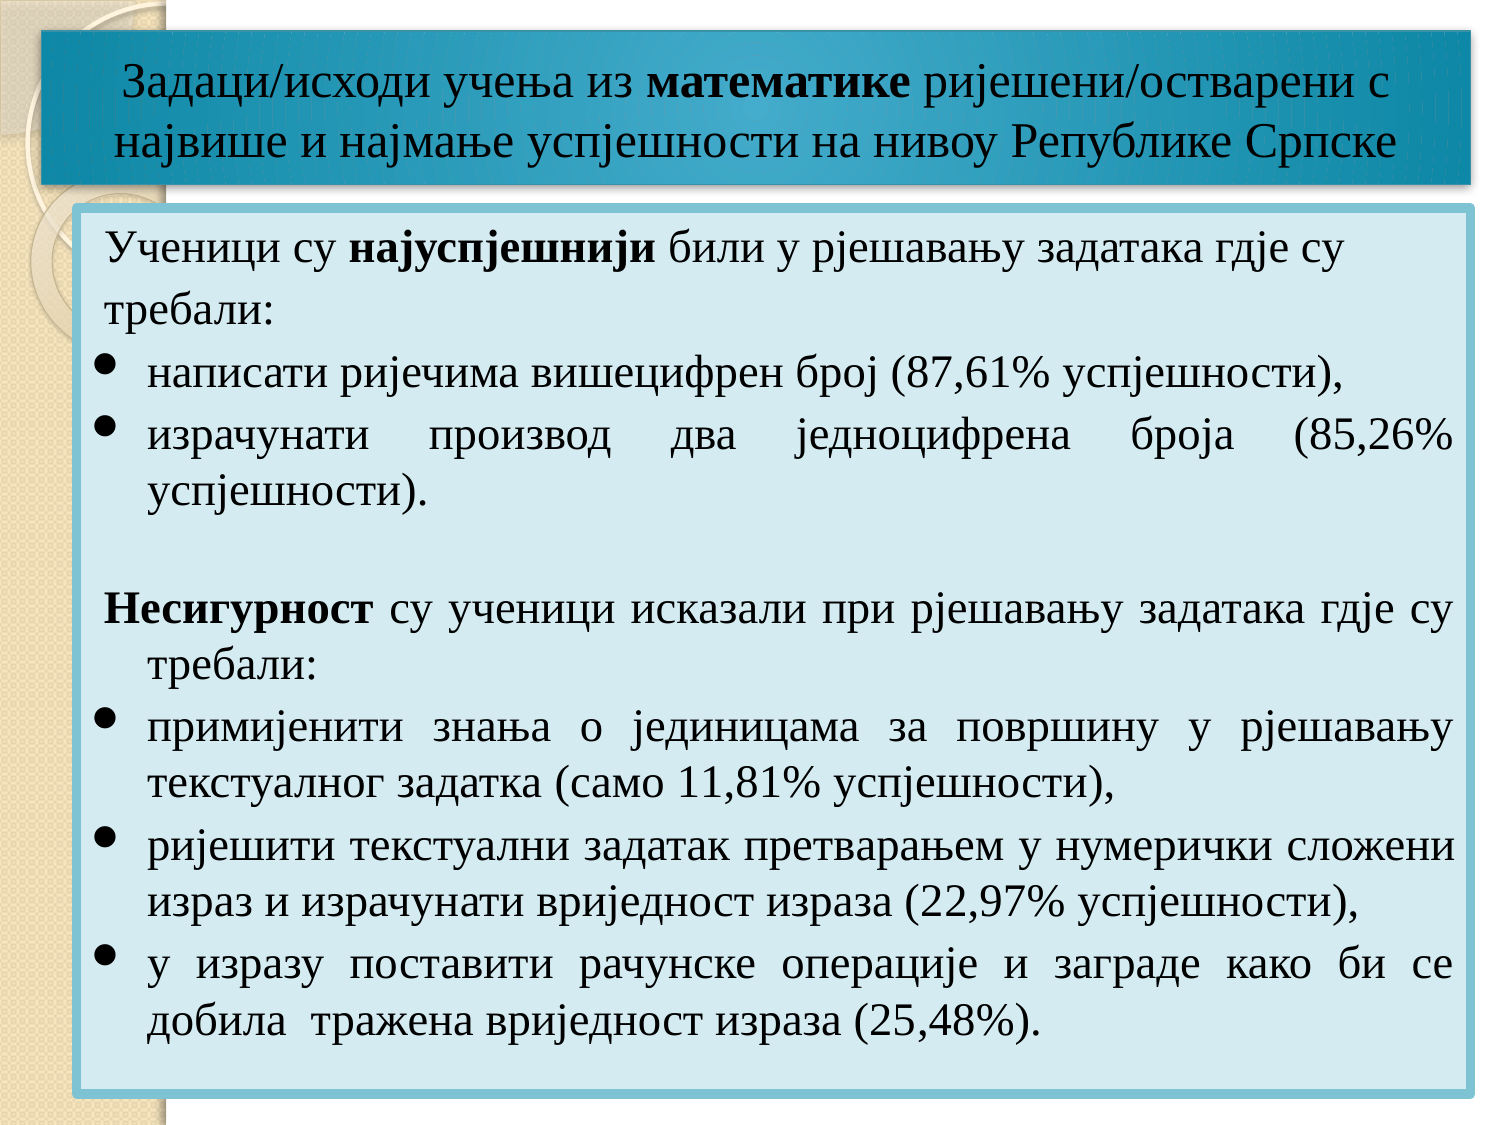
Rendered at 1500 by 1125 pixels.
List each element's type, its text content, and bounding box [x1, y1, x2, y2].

list Ученици су најуспјешнији били у рјешавању задатака гдје су требали: написати ријечима вишецифрен број (87,61% успјешности), израчунати производ два једноцифрена броја (85,26% успјешности). Несигурност су ученици исказали при рјешавању задатака гдје су требали: примијенити знања о јединицама за површину у рјешавању текстуалног задатка (само 11,81% успјешности), ријешити текстуални задатак претварањем у нумерички сложени израз и израчунати вриједност израза (22,97% успјешности), у изразу поставити рачунске операције и заграде како би се добила тражена вриједност израза (25,48%). [76, 208, 1471, 1094]
title Задаци/исходи учења из математике ријешени/остварени с највише и најмање успјешности на нивоу Републике Српске [41, 30, 1471, 185]
slide_number 26 [1413, 1034, 1488, 1113]
